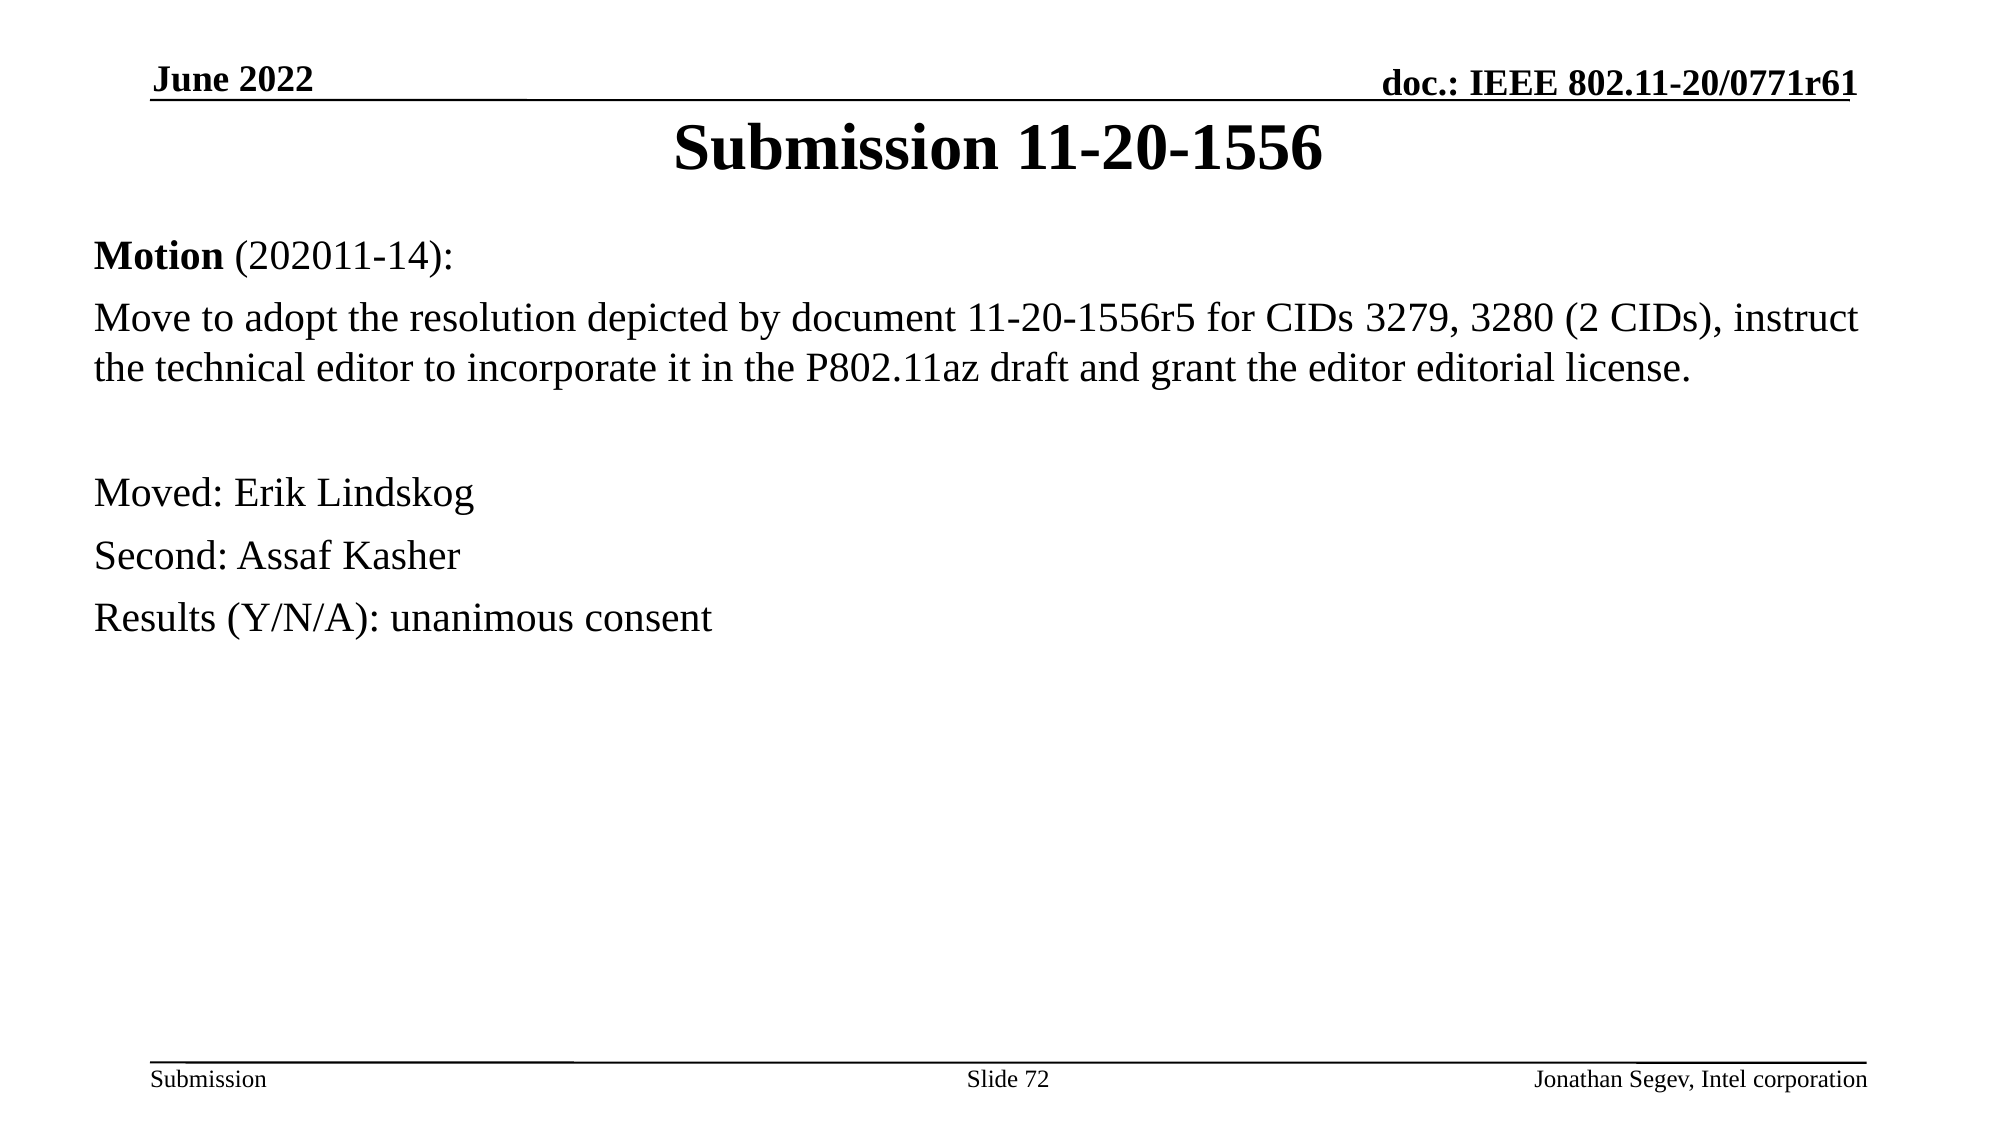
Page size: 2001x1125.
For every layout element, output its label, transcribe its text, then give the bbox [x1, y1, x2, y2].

list Motion (202011-14): Move to adopt the resolution depicted by document 11-20-1556r5 for CIDs 3279, 3280 (2 CIDs), instruct the technical editor to incorporate it in the P802.11az draft and grant the editor editorial license. Moved: Erik Lindskog Second: Assaf Kasher Results (Y/N/A): unanimous consent [78, 219, 1922, 1000]
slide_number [152, 54, 563, 100]
footer Jonathan Segev, Intel corporation [1171, 1061, 1869, 1093]
title Submission 11-20-1556 [149, 112, 1850, 173]
slide_number Slide 72 [950, 1061, 1067, 1123]
